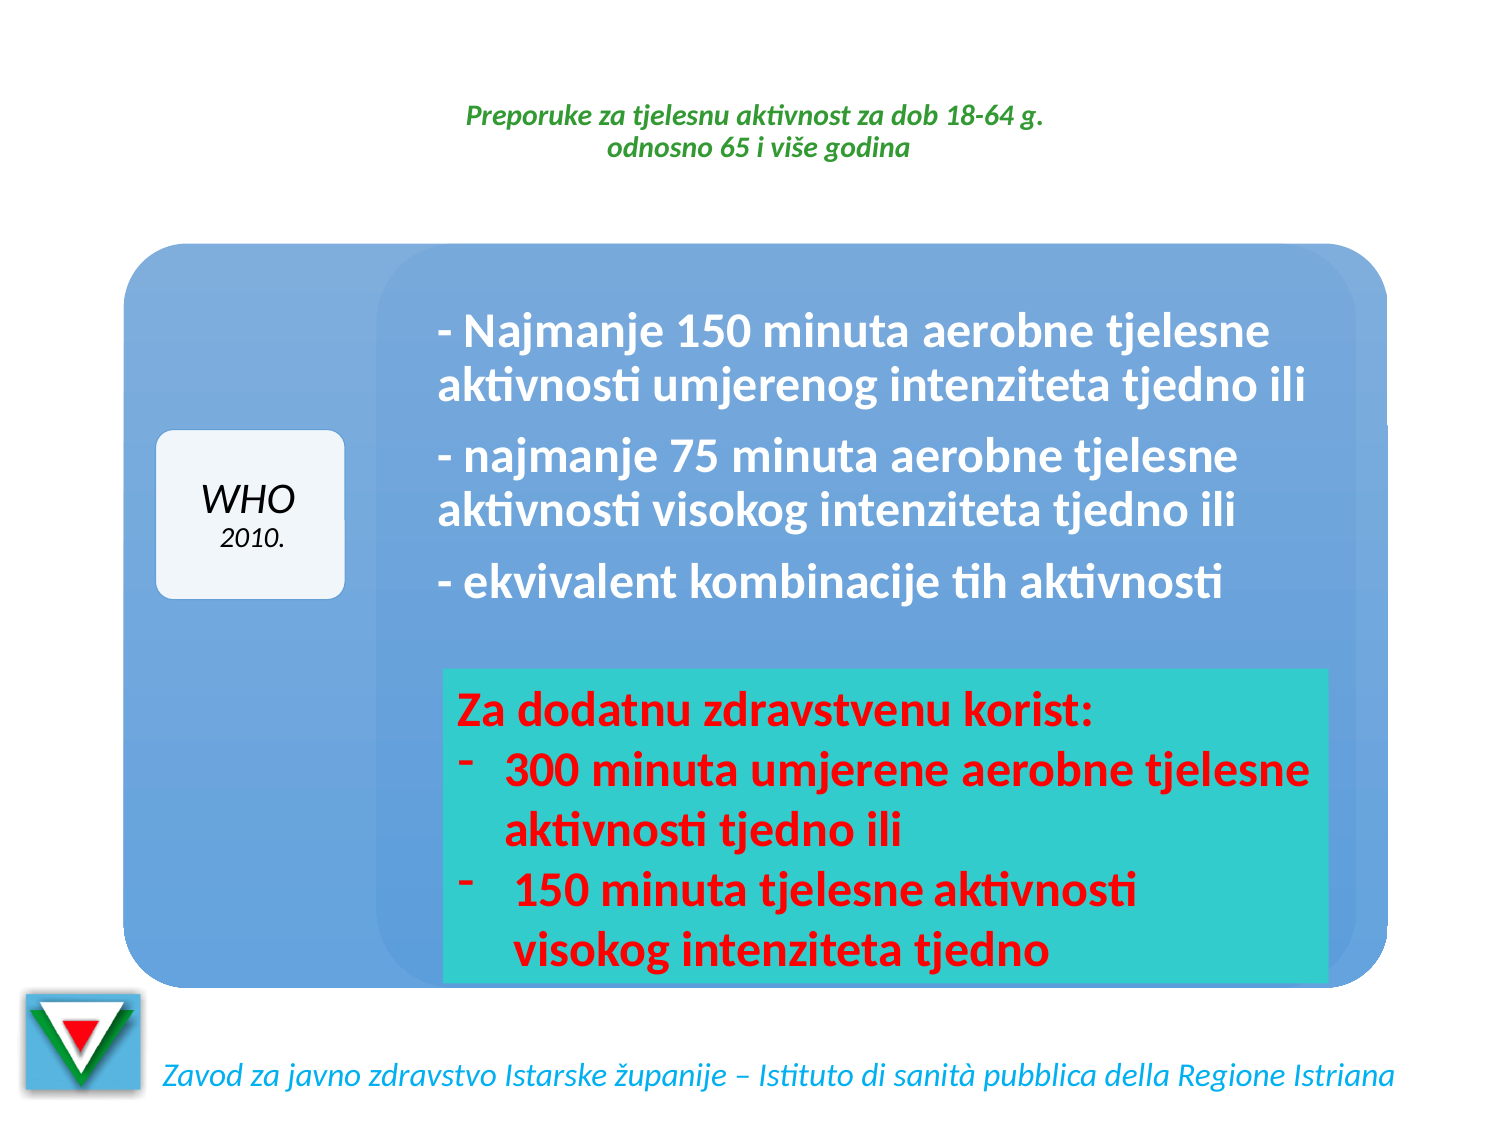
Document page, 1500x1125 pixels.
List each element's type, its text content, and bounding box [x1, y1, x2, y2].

title Preporuke za tjelesnu aktivnost za dob 18-64 g. odnosno 65 i više godina [112, 54, 1406, 220]
picture [17, 986, 148, 1103]
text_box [123, 243, 1388, 988]
text_box Zavod za javno zdravstvo Istarske županije – Istituto di sanità pubblica della Regione Istriana [148, 1045, 1500, 1101]
